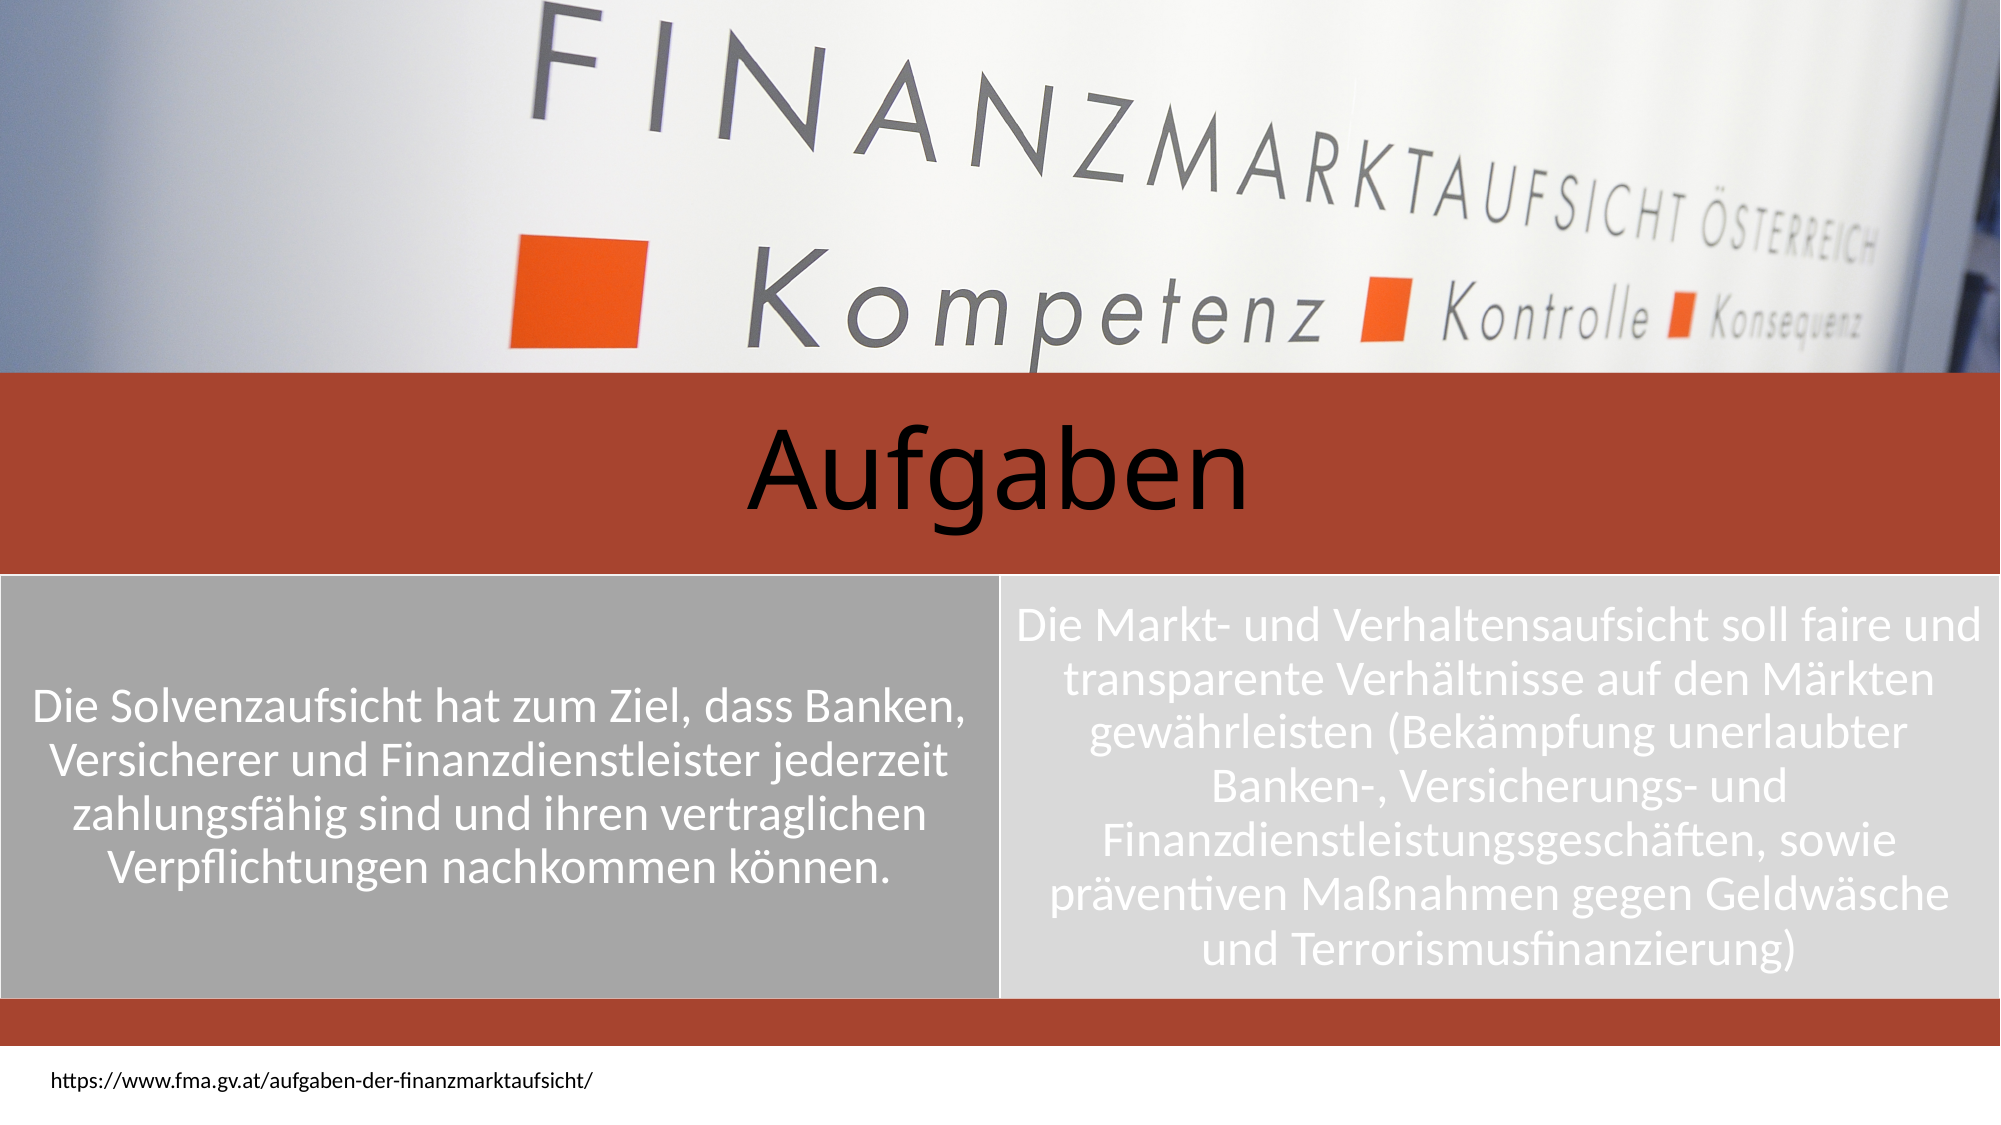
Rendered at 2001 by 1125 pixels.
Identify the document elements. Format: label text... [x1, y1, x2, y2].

text_box https://www.fma.gv.at/aufgaben-der-finanzmarktaufsicht/ [35, 1058, 1408, 1101]
picture [0, 0, 2000, 372]
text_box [0, 372, 2000, 1046]
